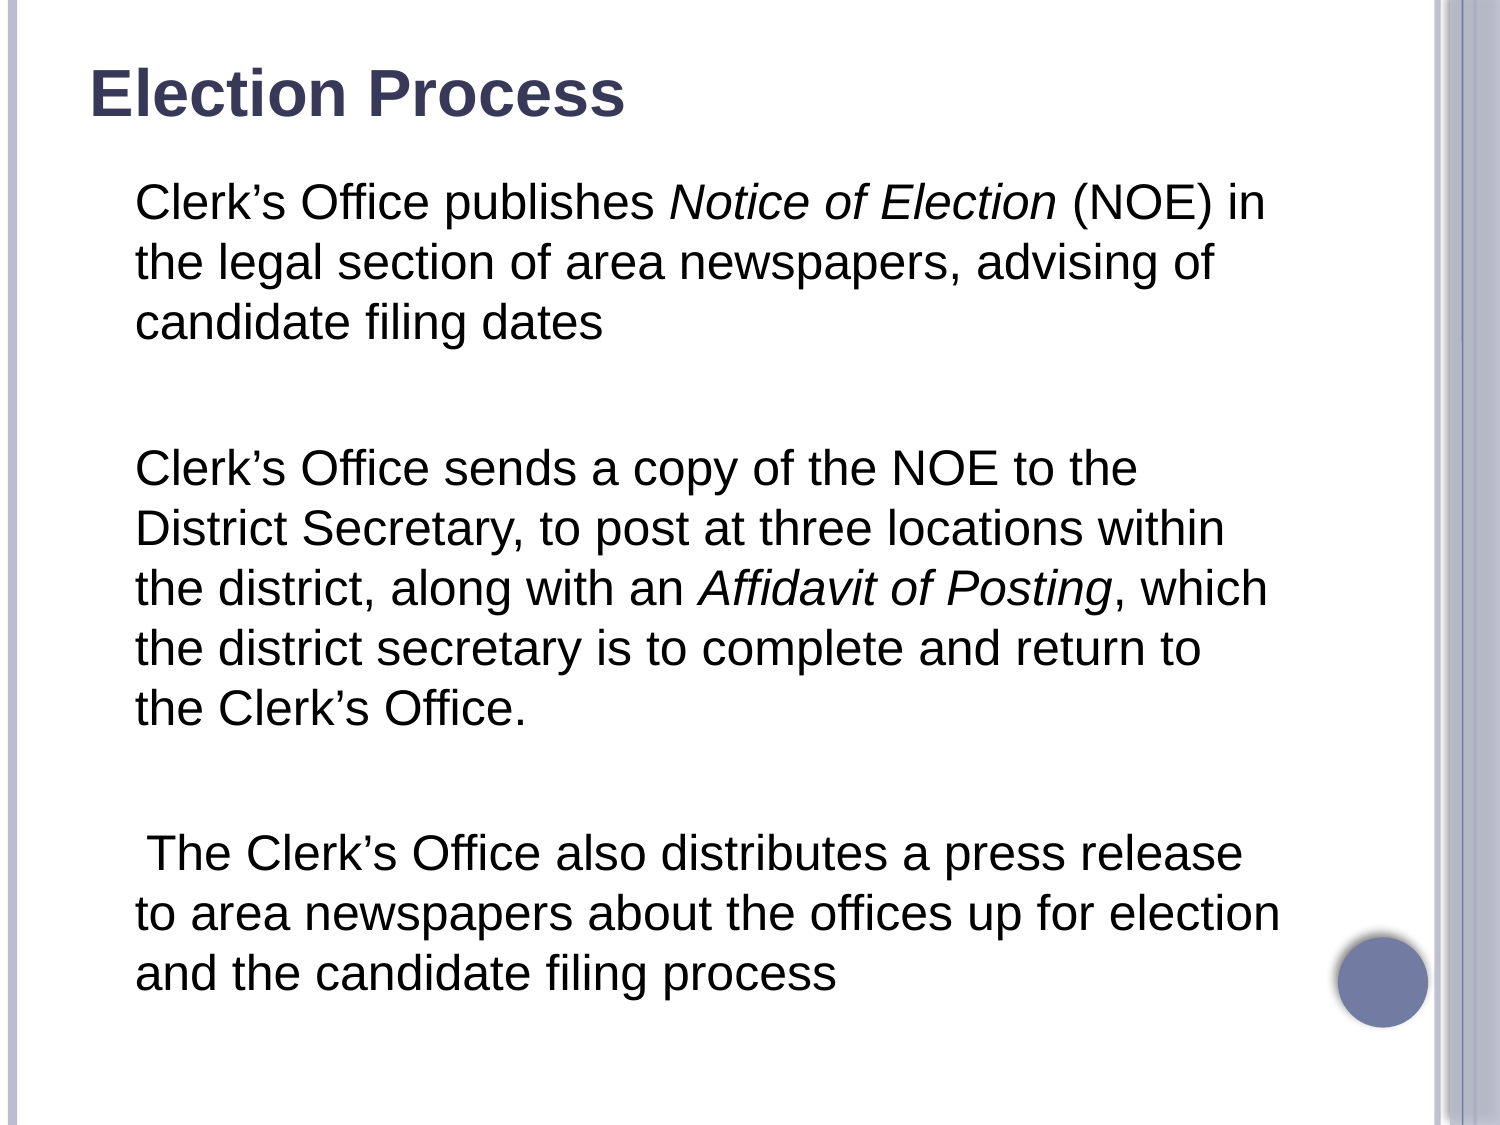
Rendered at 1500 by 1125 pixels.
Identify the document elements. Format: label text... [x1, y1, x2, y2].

title Election Process [75, 45, 1300, 138]
list Clerk’s Office publishes Notice of Election (NOE) in the legal section of area newspapers, advising of candidate filing dates Clerk’s Office sends a copy of the NOE to the District Secretary, to post at three locations within the district, along with an Affidavit of Posting, which the district secretary is to complete and return to the Clerk’s Office. The Clerk’s Office also distributes a press release to area newspapers about the offices up for election and the candidate filing process [75, 162, 1300, 1038]
